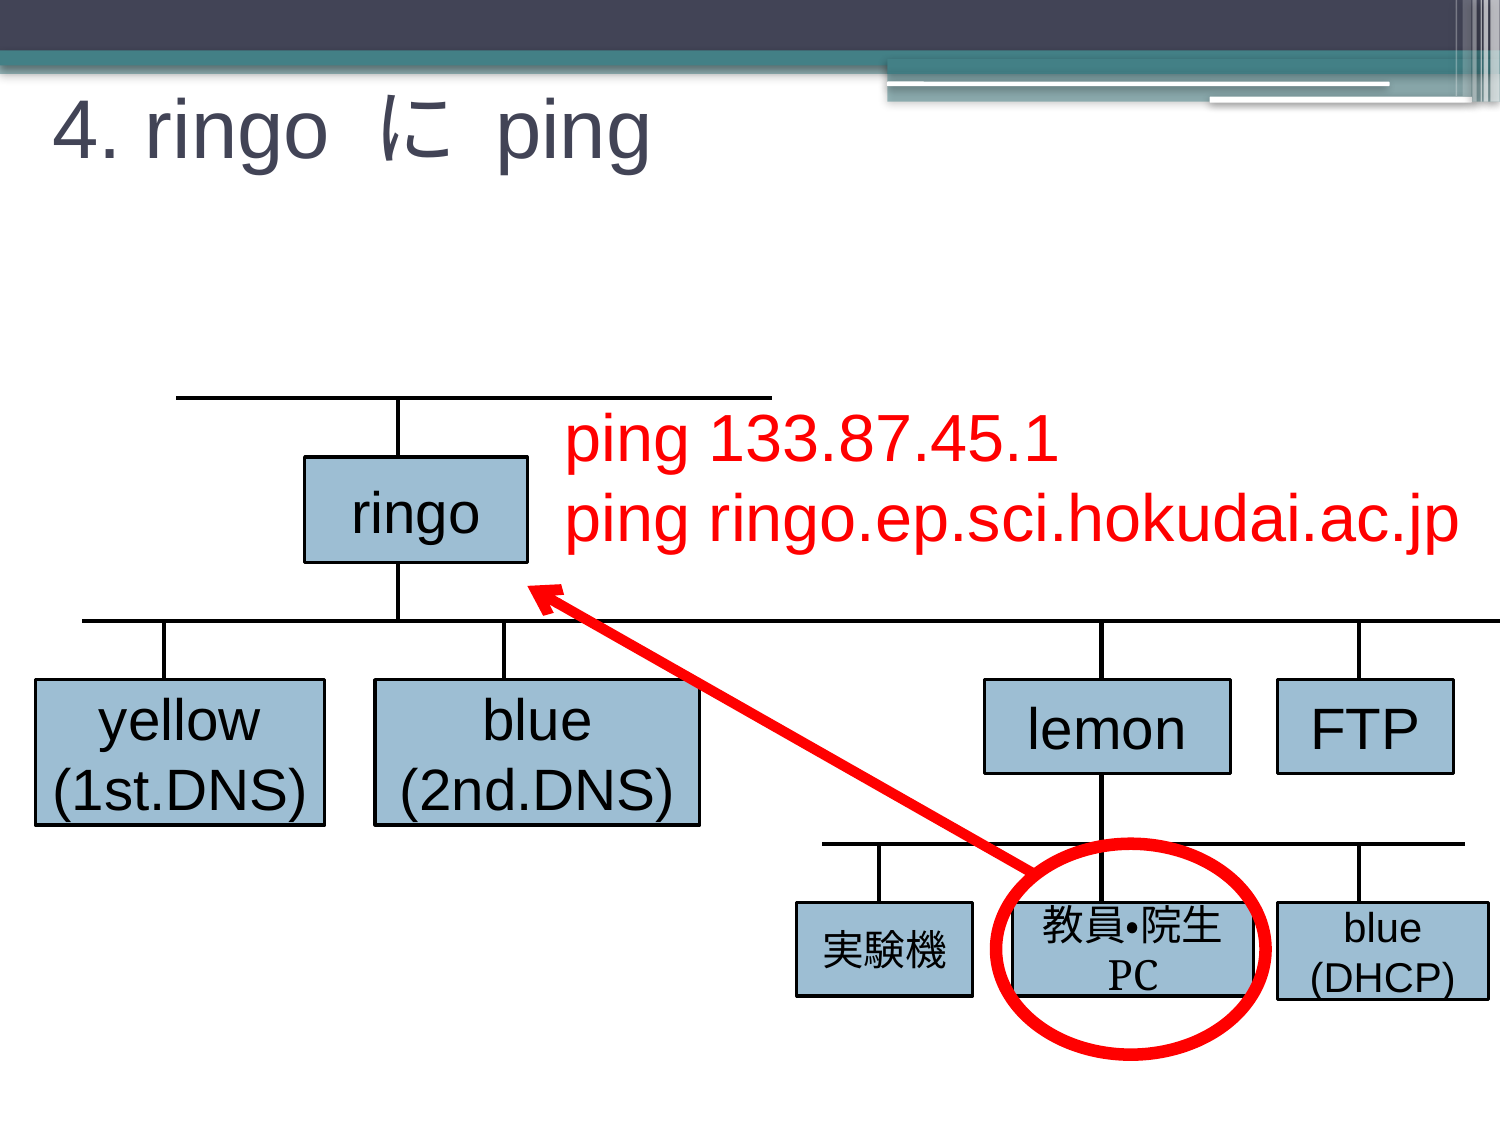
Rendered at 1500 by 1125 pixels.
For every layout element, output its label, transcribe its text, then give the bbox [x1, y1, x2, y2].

text_box ping 133.87.45.1 ping ringo.ep.sci.hokudai.ac.jp [549, 387, 1500, 563]
text_box 実験機 [795, 901, 974, 998]
text_box FTP [1276, 678, 1455, 775]
text_box blue (DHCP) [1276, 901, 1490, 1001]
text_box lemon [983, 678, 1232, 775]
text_box [994, 854, 1268, 1057]
text_box 4. ringo に ping [37, 37, 1388, 213]
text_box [636, 475, 927, 985]
text_box blue (2nd.DNS) [373, 678, 629, 827]
text_box yellow (1st.DNS) [34, 678, 326, 827]
text_box ringo [303, 455, 529, 564]
